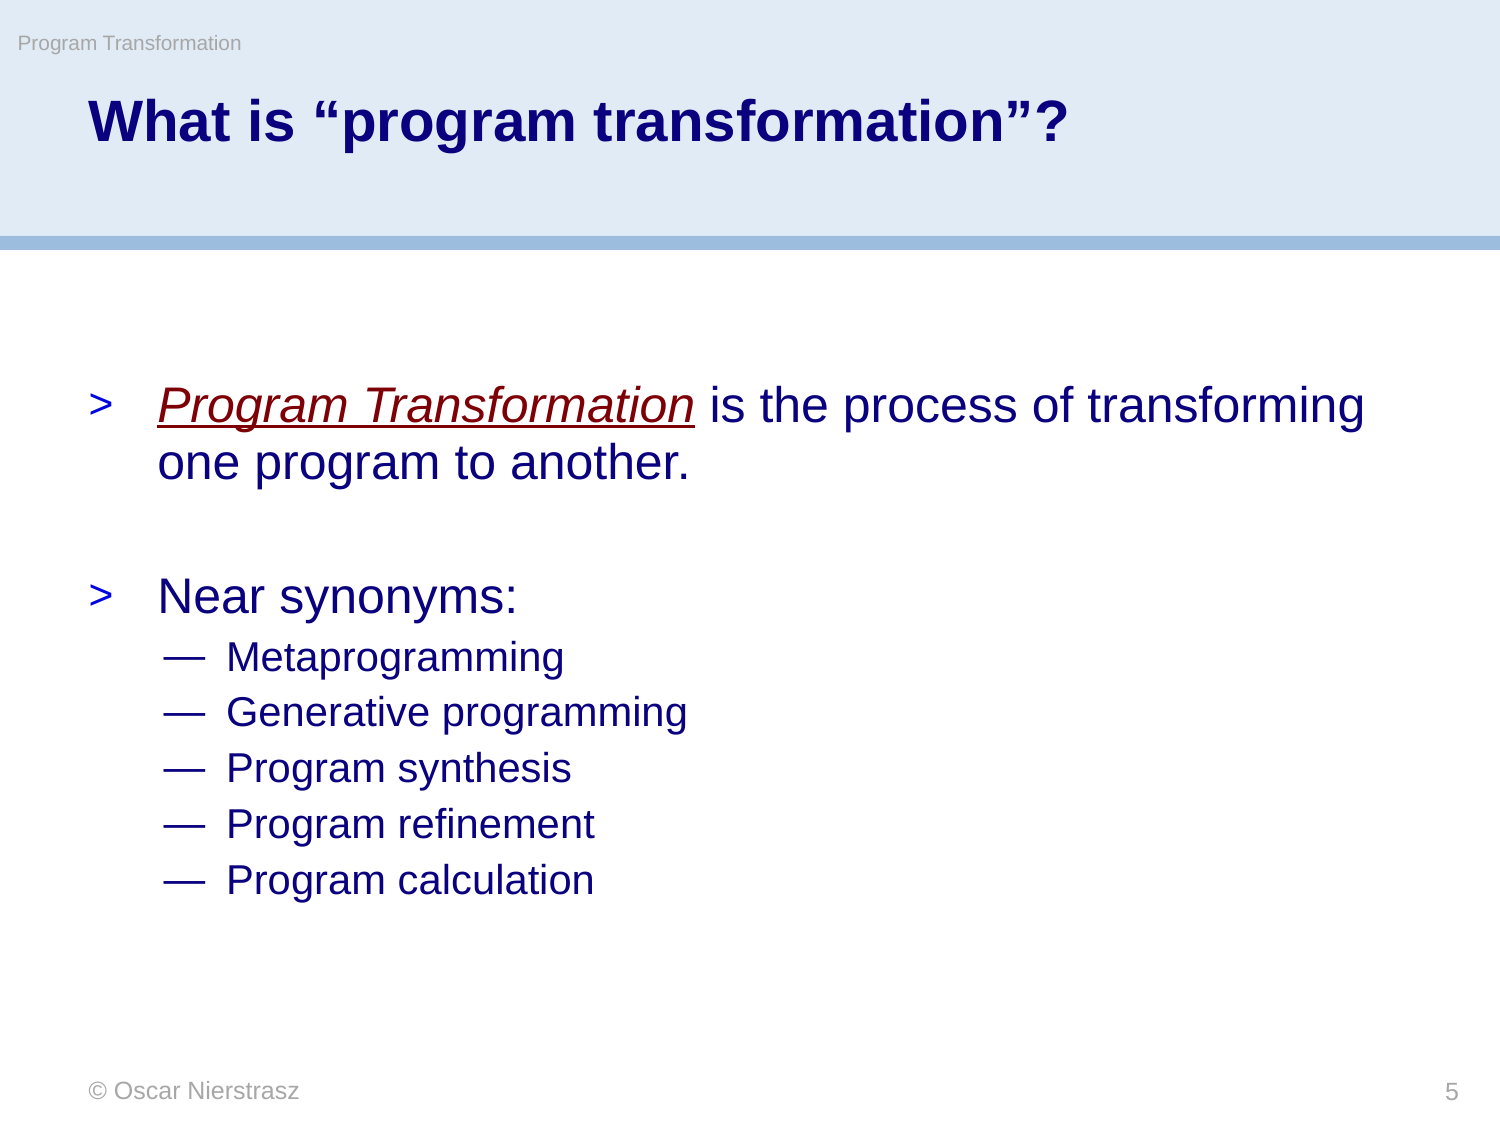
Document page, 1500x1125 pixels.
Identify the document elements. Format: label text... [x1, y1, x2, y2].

slide_number © Oscar Nierstrasz [88, 1073, 715, 1104]
title What is “program transformation”? [88, 90, 1413, 226]
footer Program Transformation [17, 29, 904, 72]
list Program Transformation is the process of transforming one program to another. Near synonyms: Metaprogramming Generative programming Program synthesis Program refinement Program calculation [88, 271, 1413, 1010]
slide_number 5 [1237, 1074, 1460, 1105]
